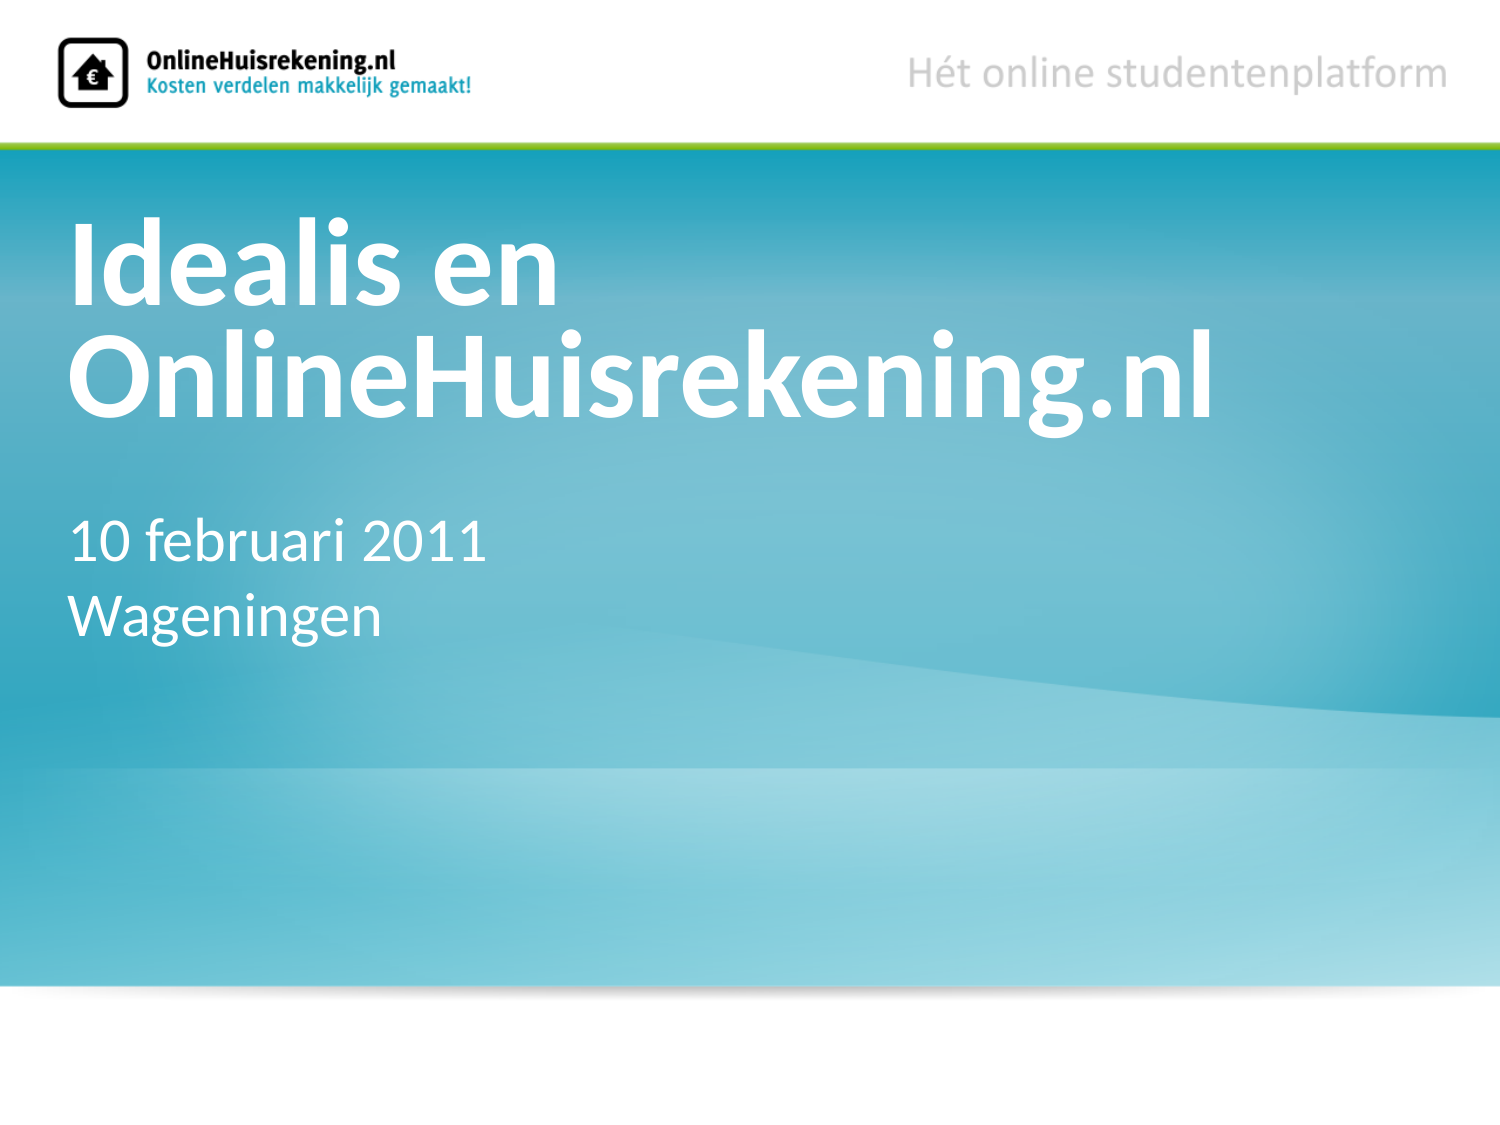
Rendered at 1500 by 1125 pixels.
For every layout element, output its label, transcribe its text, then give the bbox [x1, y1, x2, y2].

text_box Idealis en OnlineHuisrekening.nl [53, 208, 1376, 448]
picture [0, 0, 1500, 1125]
text_box 10 februari 2011 Wageningen [53, 491, 1376, 657]
